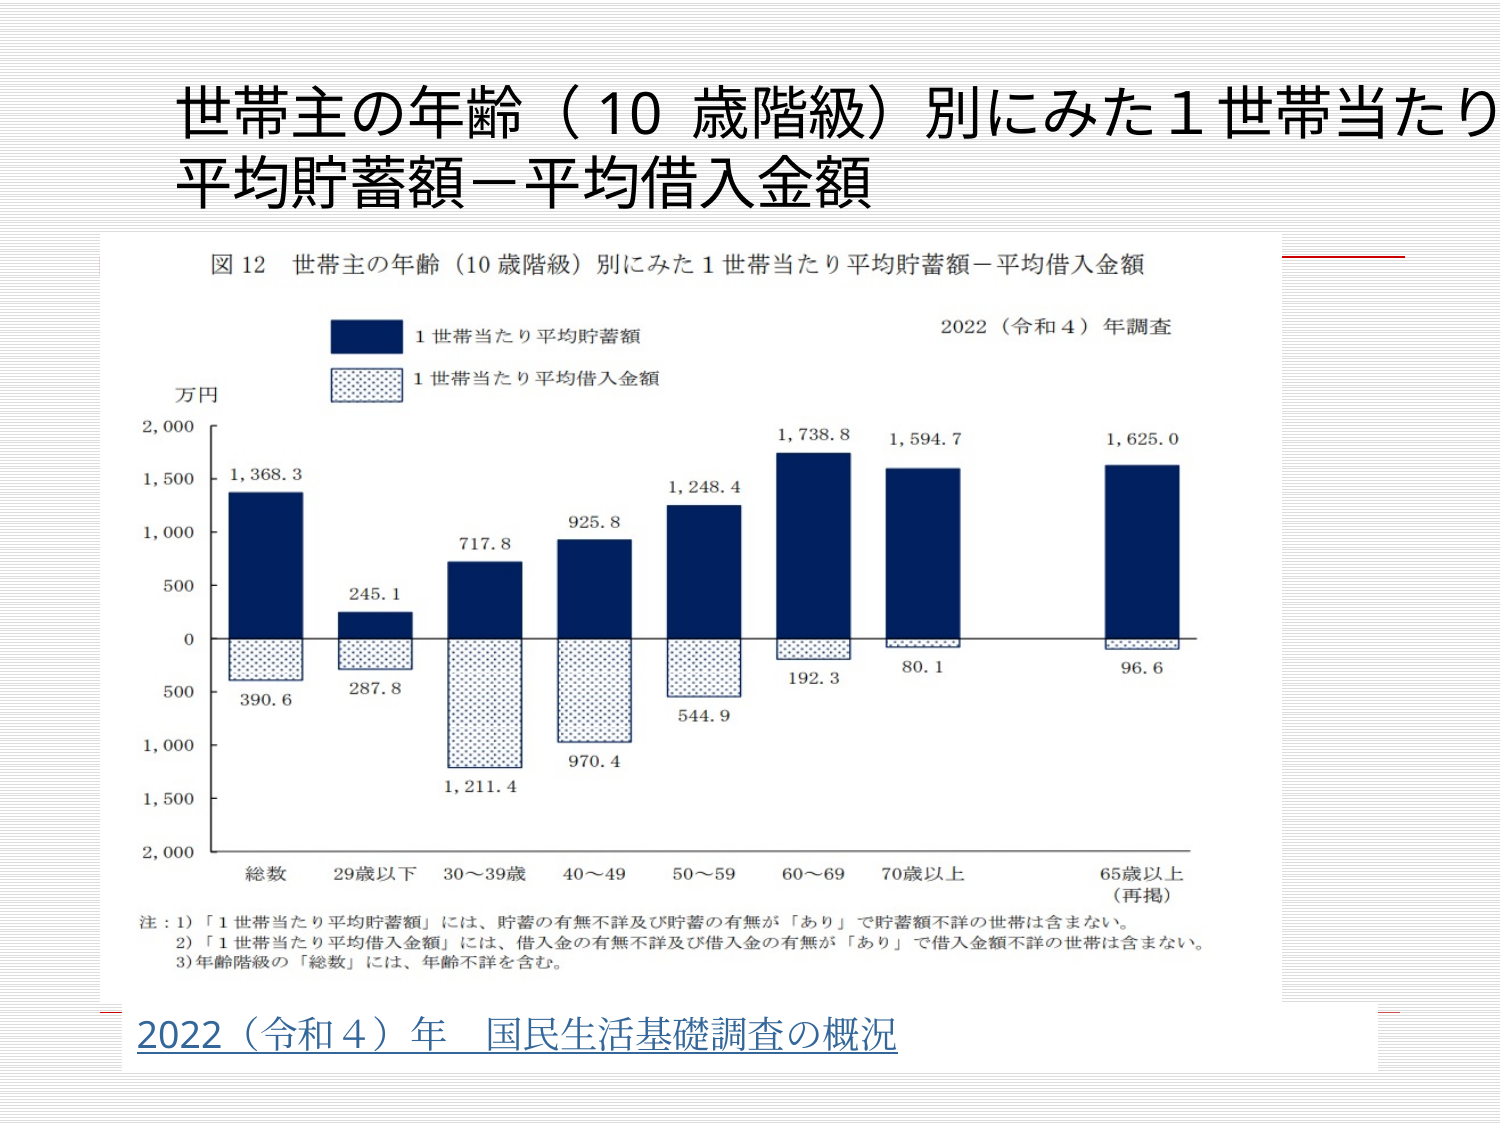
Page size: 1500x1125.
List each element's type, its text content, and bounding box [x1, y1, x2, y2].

title 世帯主の年齢（10 歳階級）別にみた１世帯当たり平均貯蓄額－平均借入金額 [159, 66, 1500, 226]
text_box 2022（令和４）年 国民生活基礎調査の概況 [121, 1003, 1378, 1073]
picture [100, 233, 1282, 1005]
